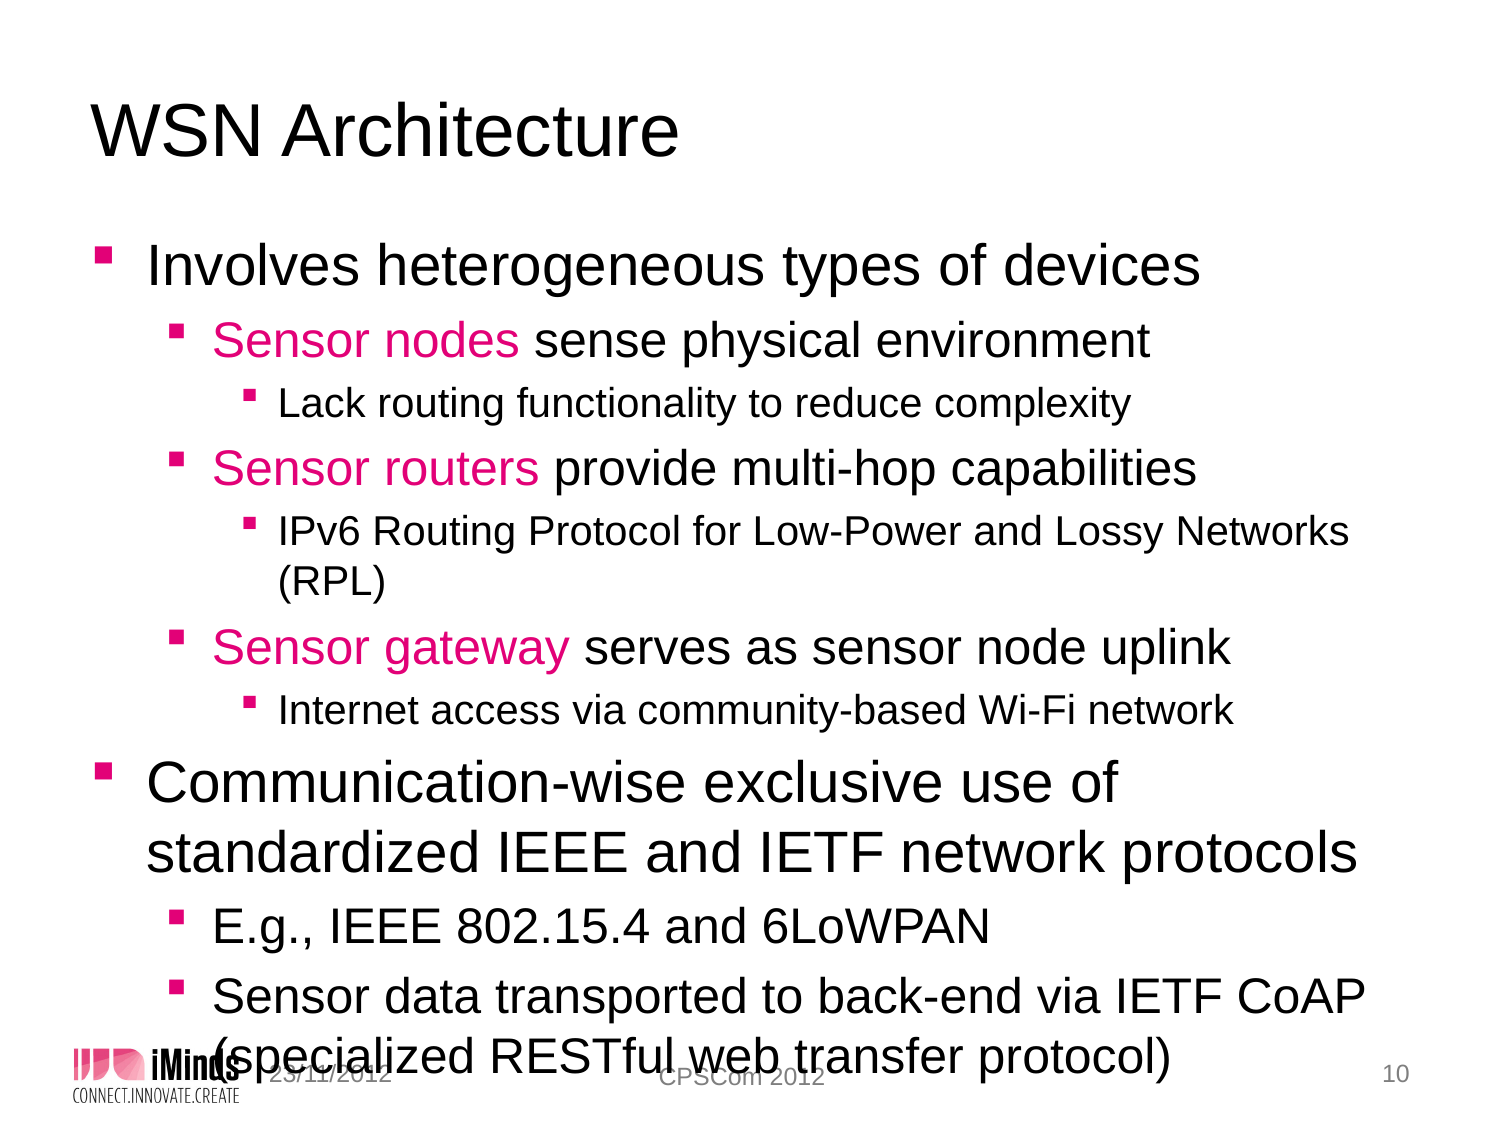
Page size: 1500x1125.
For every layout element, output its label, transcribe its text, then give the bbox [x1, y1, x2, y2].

list Involves heterogeneous types of devices Sensor nodes sense physical environment Lack routing functionality to reduce complexity Sensor routers provide multi-hop capabilities IPv6 Routing Protocol for Low-Power and Lossy Networks (RPL) Sensor gateway serves as sensor node uplink Internet access via community-based Wi-Fi network Communication-wise exclusive use of standardized IEEE and IETF network protocols E.g., IEEE 802.15.4 and 6LoWPAN Sensor data transported to back-end via IETF CoAP (specialized RESTful web transfer protocol) [74, 219, 1483, 1006]
picture [73, 1048, 239, 1103]
slide_number 10 [1281, 1042, 1425, 1103]
title WSN Architecture [74, 44, 1426, 209]
